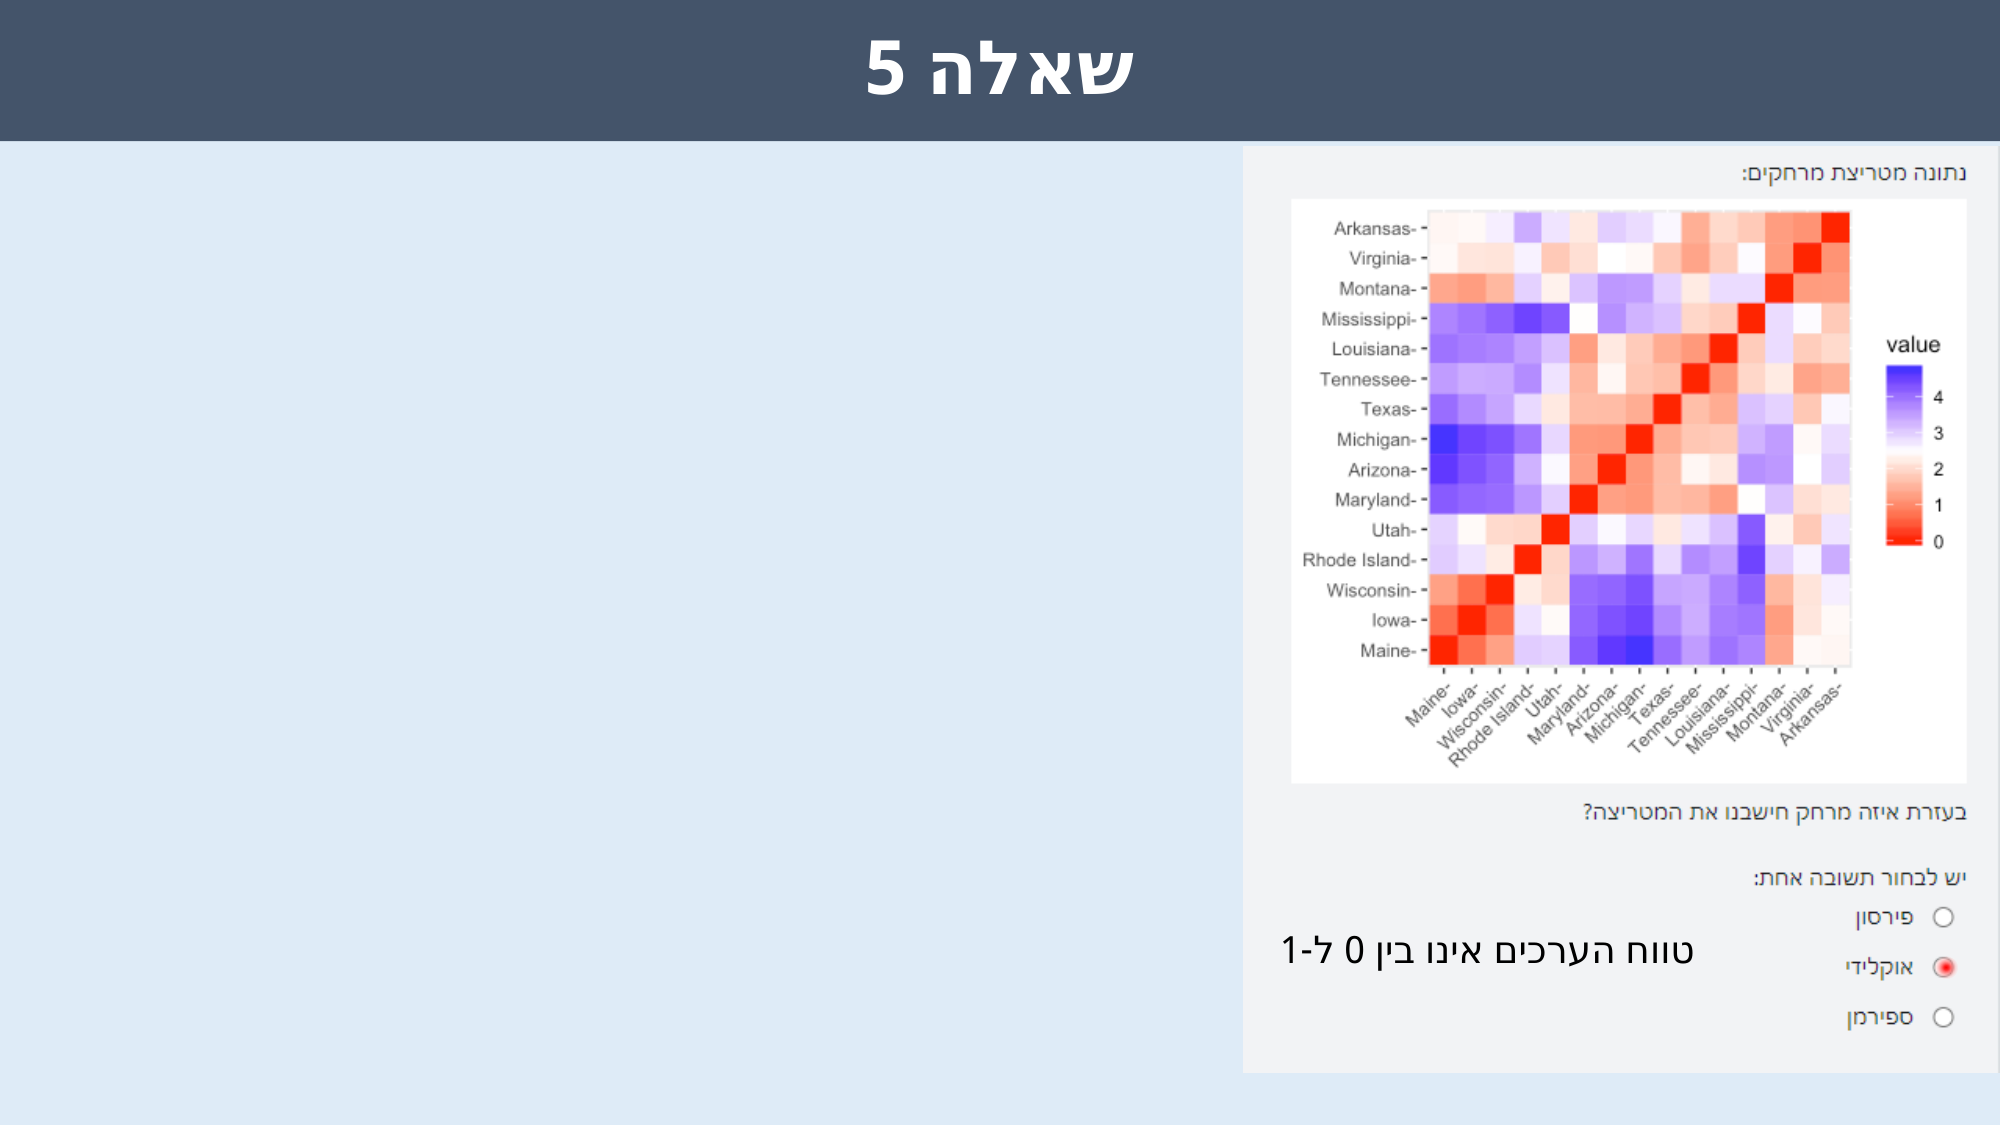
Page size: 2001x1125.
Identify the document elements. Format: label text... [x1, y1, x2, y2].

picture [1243, 146, 2000, 1073]
list שאלה 5 [0, 0, 2000, 142]
